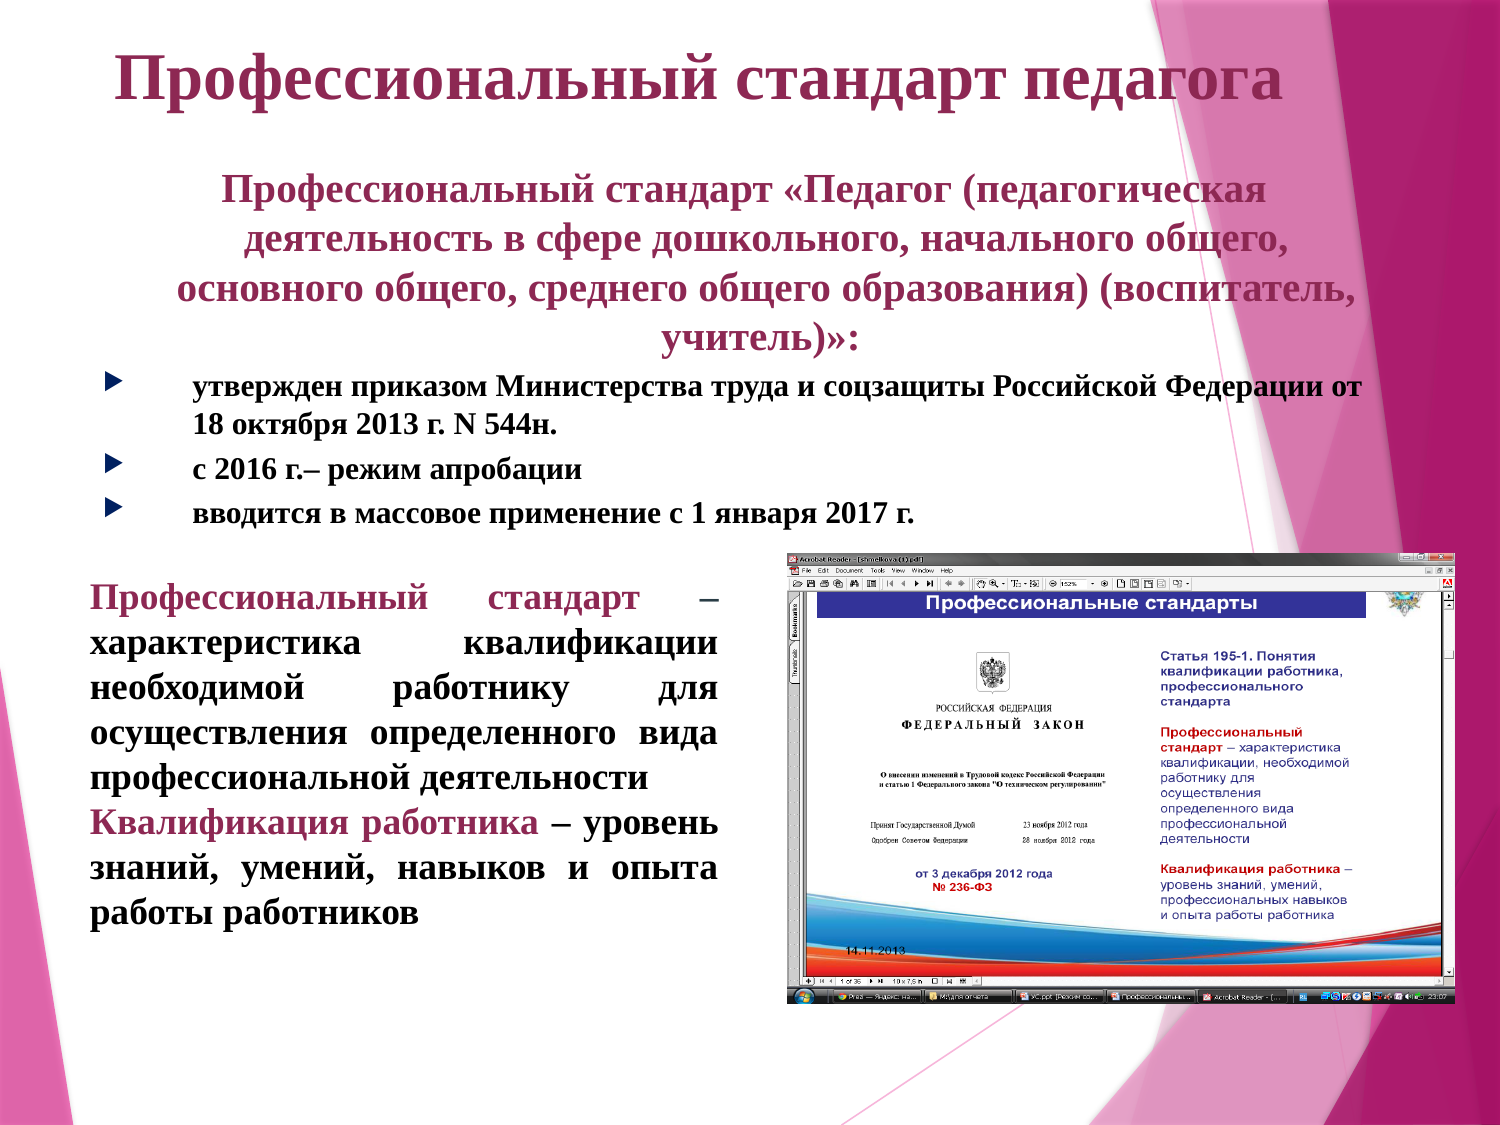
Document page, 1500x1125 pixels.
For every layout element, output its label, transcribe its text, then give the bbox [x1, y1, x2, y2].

title Профессиональный стандарт педагога [50, 24, 1350, 200]
list Профессиональный стандарт «Педагог (педагогическая деятельность в сфере дошкольного, начального общего, основного общего, среднего общего образования) (воспитатель, учитель)»: утвержден приказом Министерства труда и соцзащиты Российской Федерации от 18 октября 2013 г. N 544н. с 2016 г.– режим апробации вводится в массовое применение с 1 января 2017 г. [75, 153, 1400, 554]
text_box Профессиональный стандарт – характеристика квалификации необходимой работнику для осуществления определенного вида профессиональной деятельности Квалификация работника – уровень знаний, умений, навыков и опыта работы работников [75, 564, 734, 939]
picture [786, 552, 1455, 1004]
